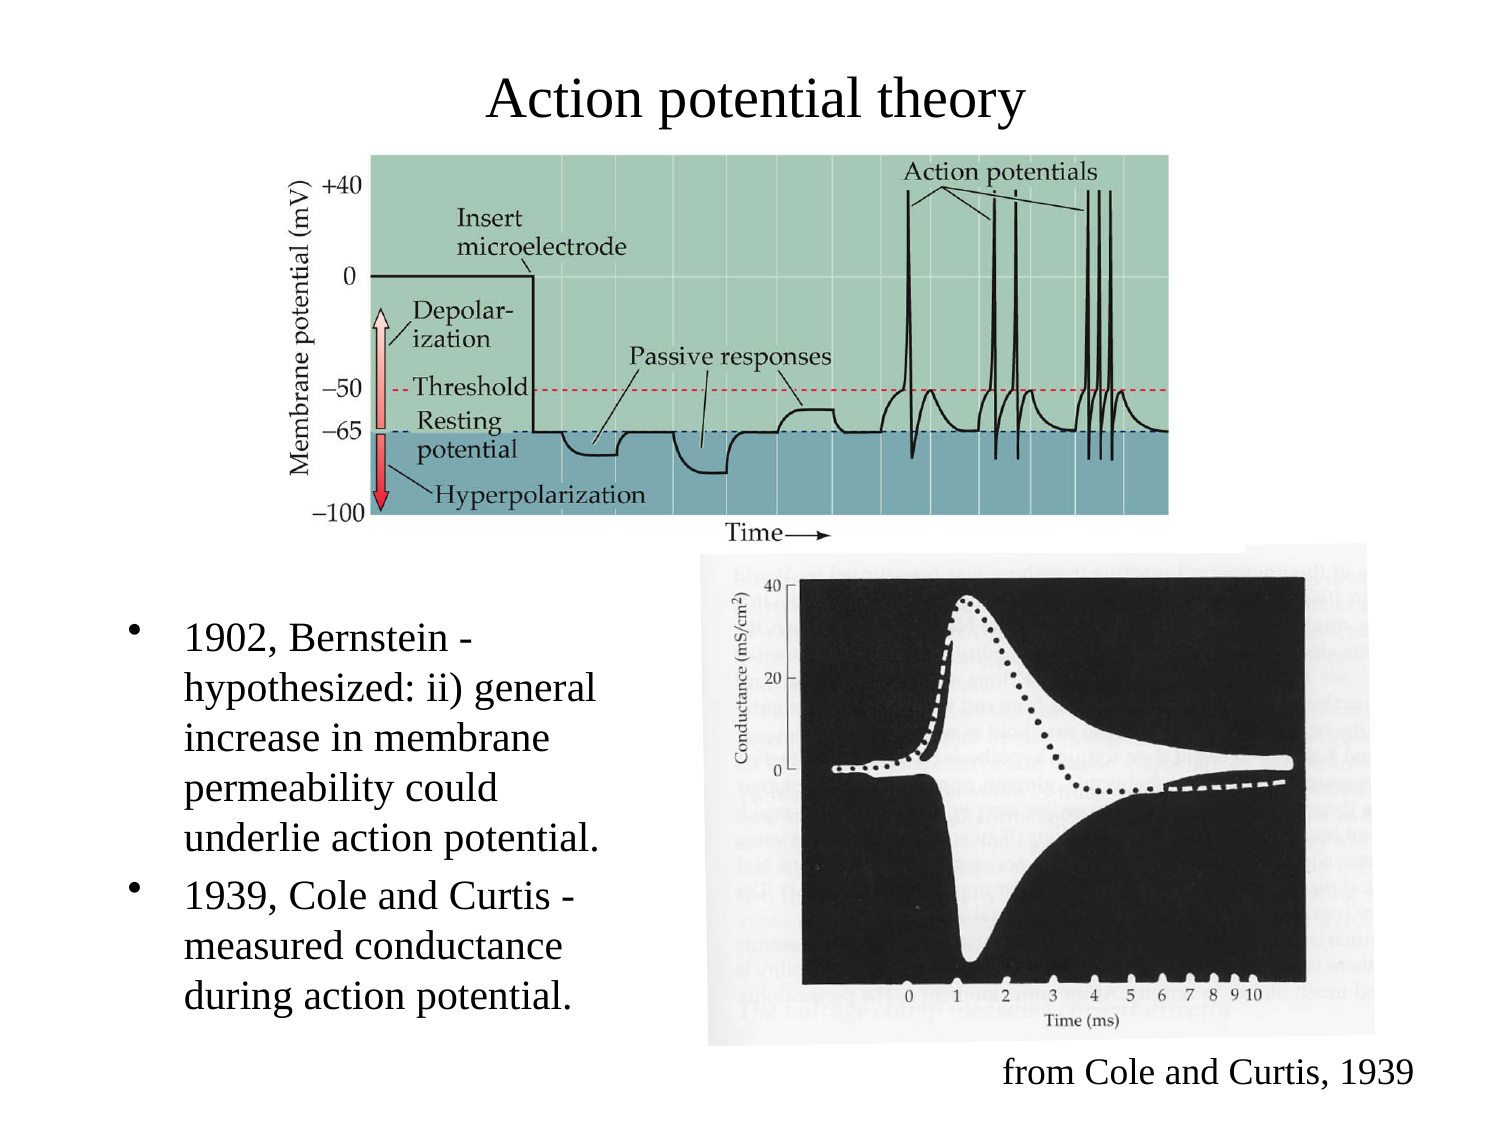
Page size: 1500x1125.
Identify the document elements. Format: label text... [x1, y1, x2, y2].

list 1902, Bernstein - hypothesized: ii) general increase in membrane permeability could underlie action potential. 1939, Cole and Curtis - measured conductance during action potential. [112, 601, 633, 1040]
picture [212, 142, 1375, 1046]
text_box from Cole and Curtis, 1939 [987, 1039, 1430, 1100]
title Action potential theory [62, 37, 1451, 151]
